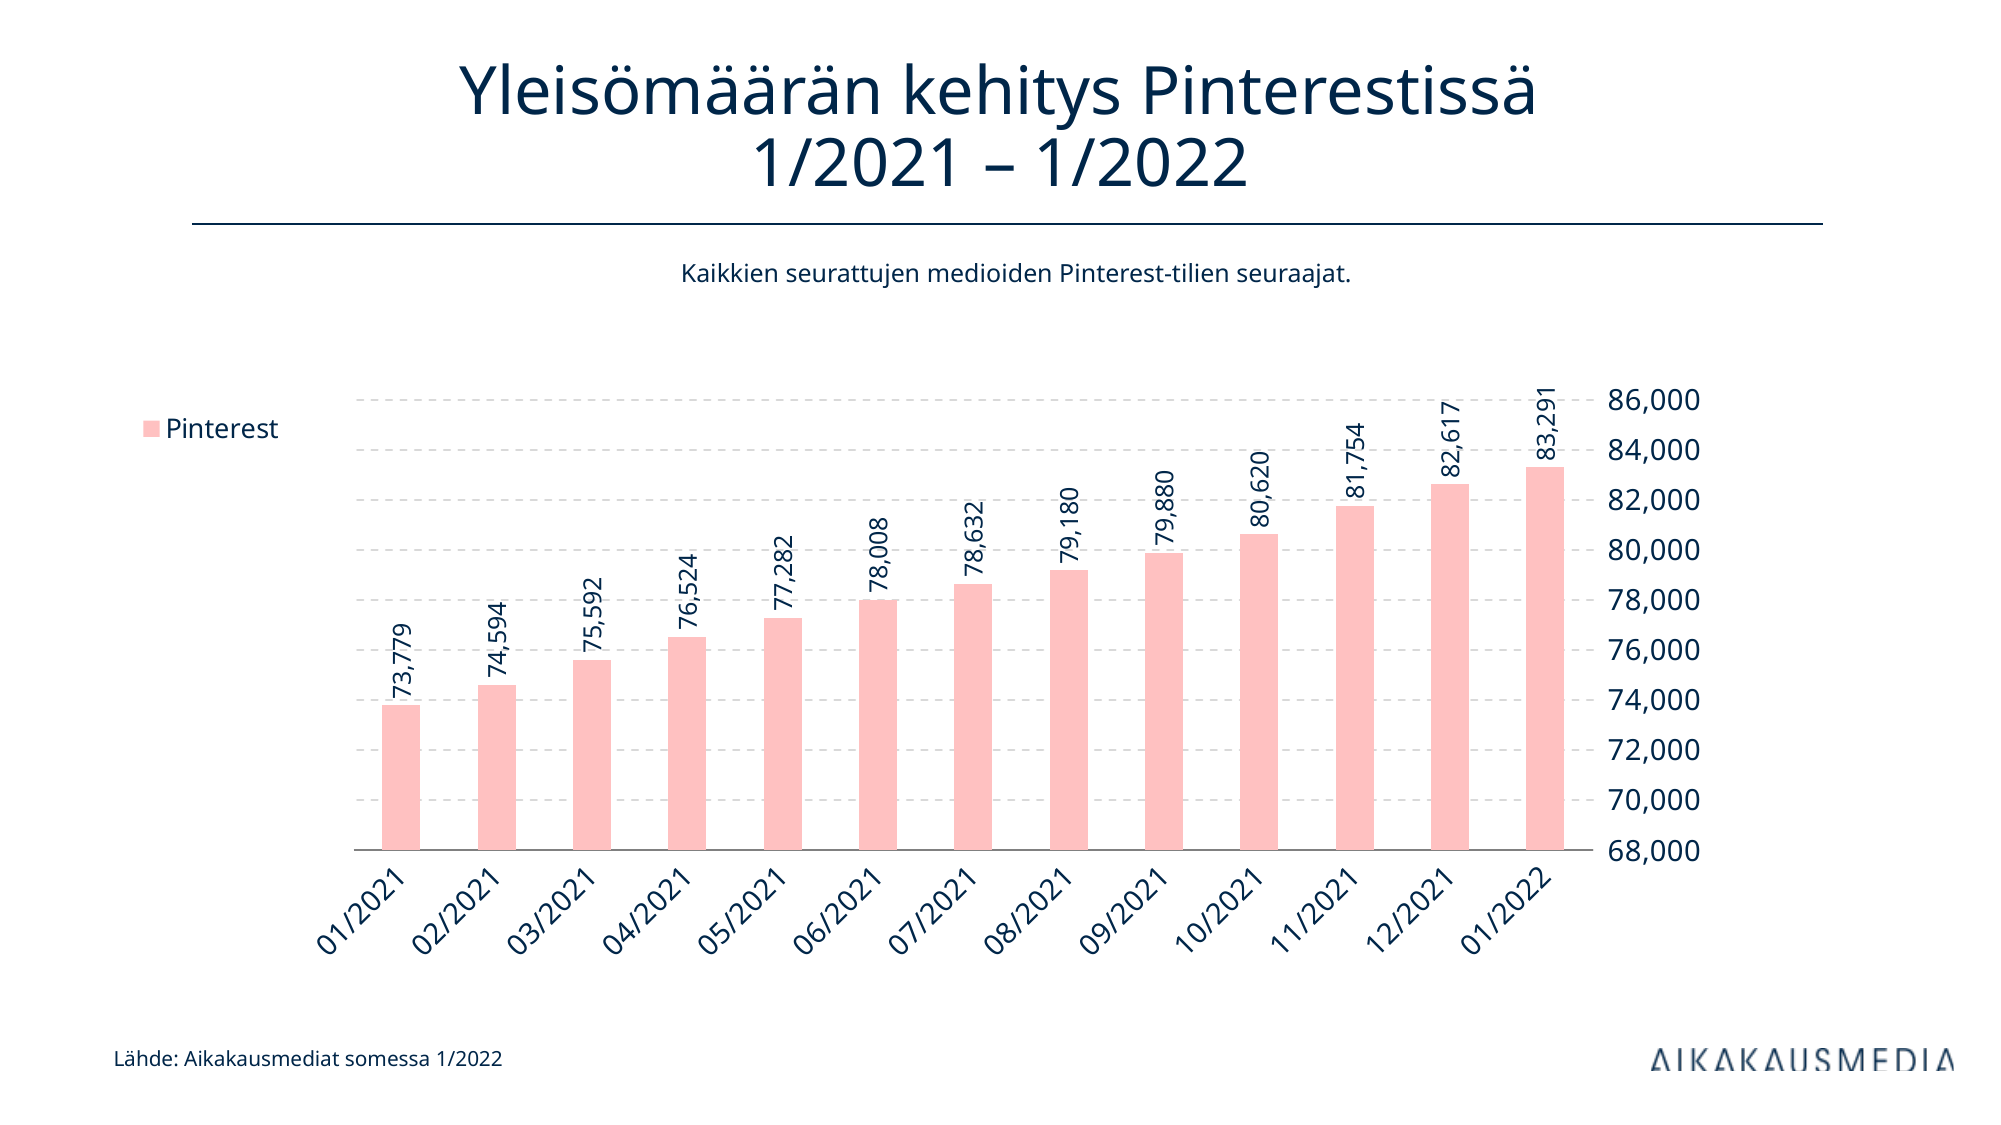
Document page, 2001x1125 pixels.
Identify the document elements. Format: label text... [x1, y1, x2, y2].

text_box Kaikkien seurattujen medioiden Pinterest-tilien seuraajat. [191, 250, 1842, 295]
title Yleisömäärän kehitys Pinterestissä 1/2021 – 1/2022 [137, 37, 1863, 221]
chart [116, 307, 1842, 1016]
